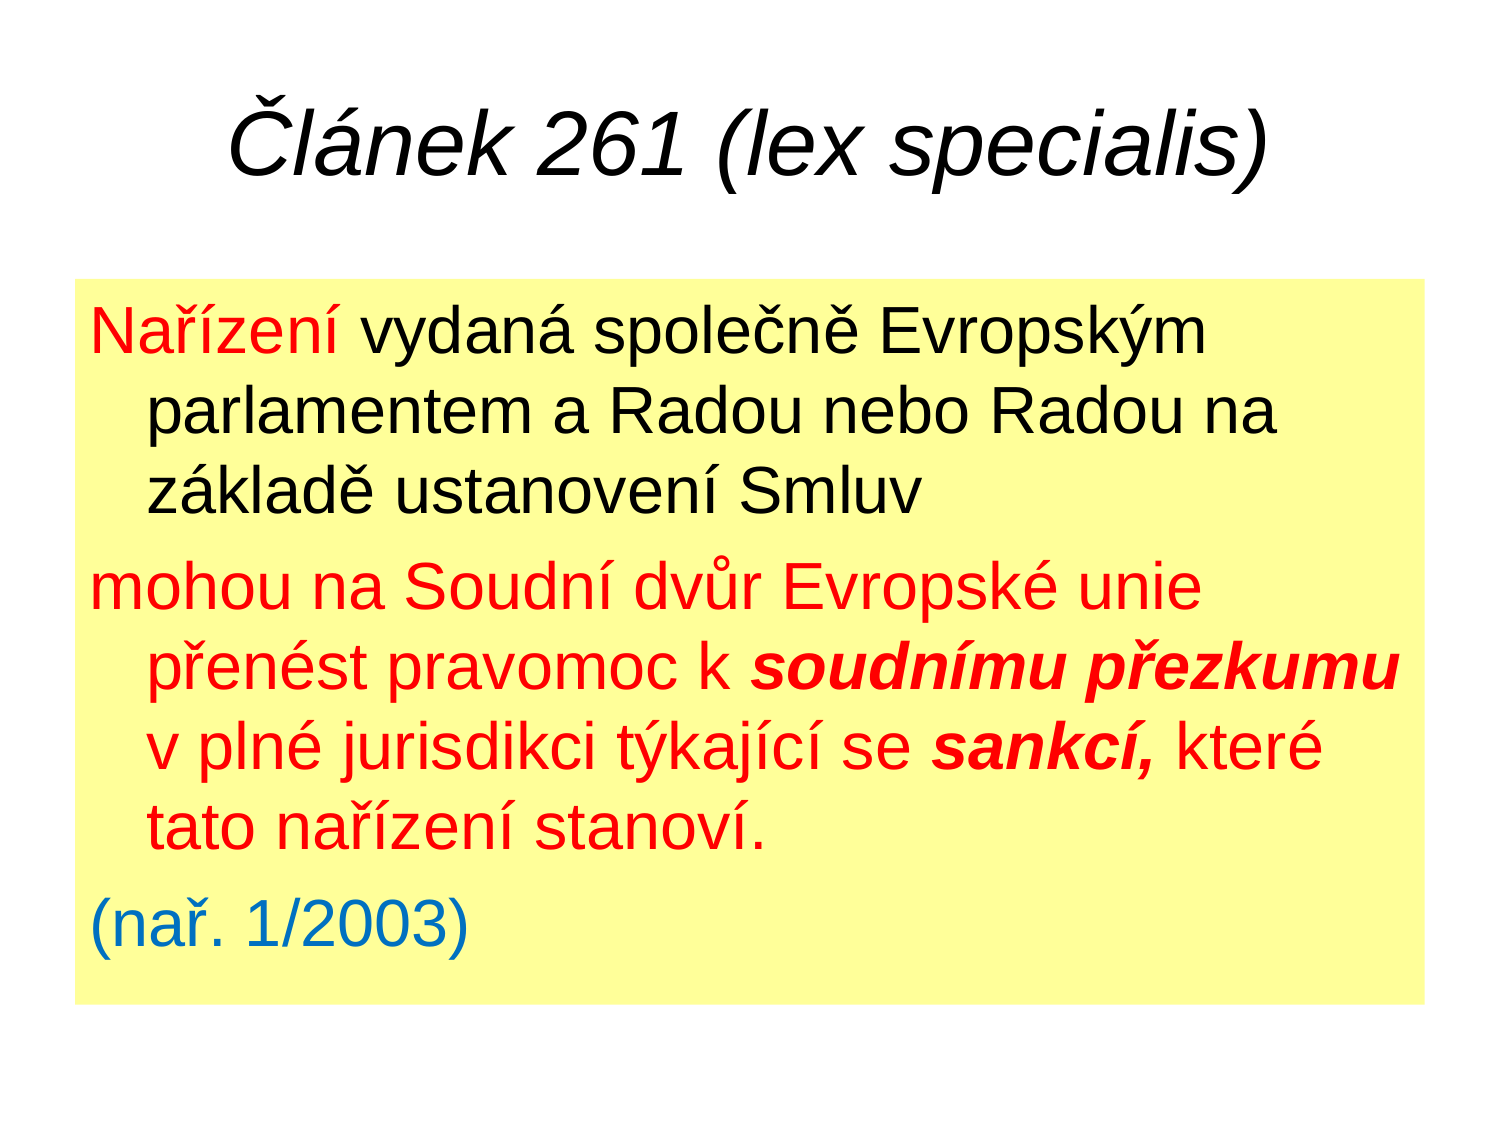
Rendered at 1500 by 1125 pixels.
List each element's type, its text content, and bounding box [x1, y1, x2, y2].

list Nařízení vydaná společně Evropským parlamentem a Radou nebo Radou na základě ustanovení Smluv mohou na Soudní dvůr Evropské unie přenést pravomoc k soudnímu přezkumu v plné jurisdikci týkající se sankcí, které tato nařízení stanoví. (nař. 1/2003) [75, 278, 1425, 1005]
title Článek 261 (lex specialis) [75, 21, 1425, 257]
